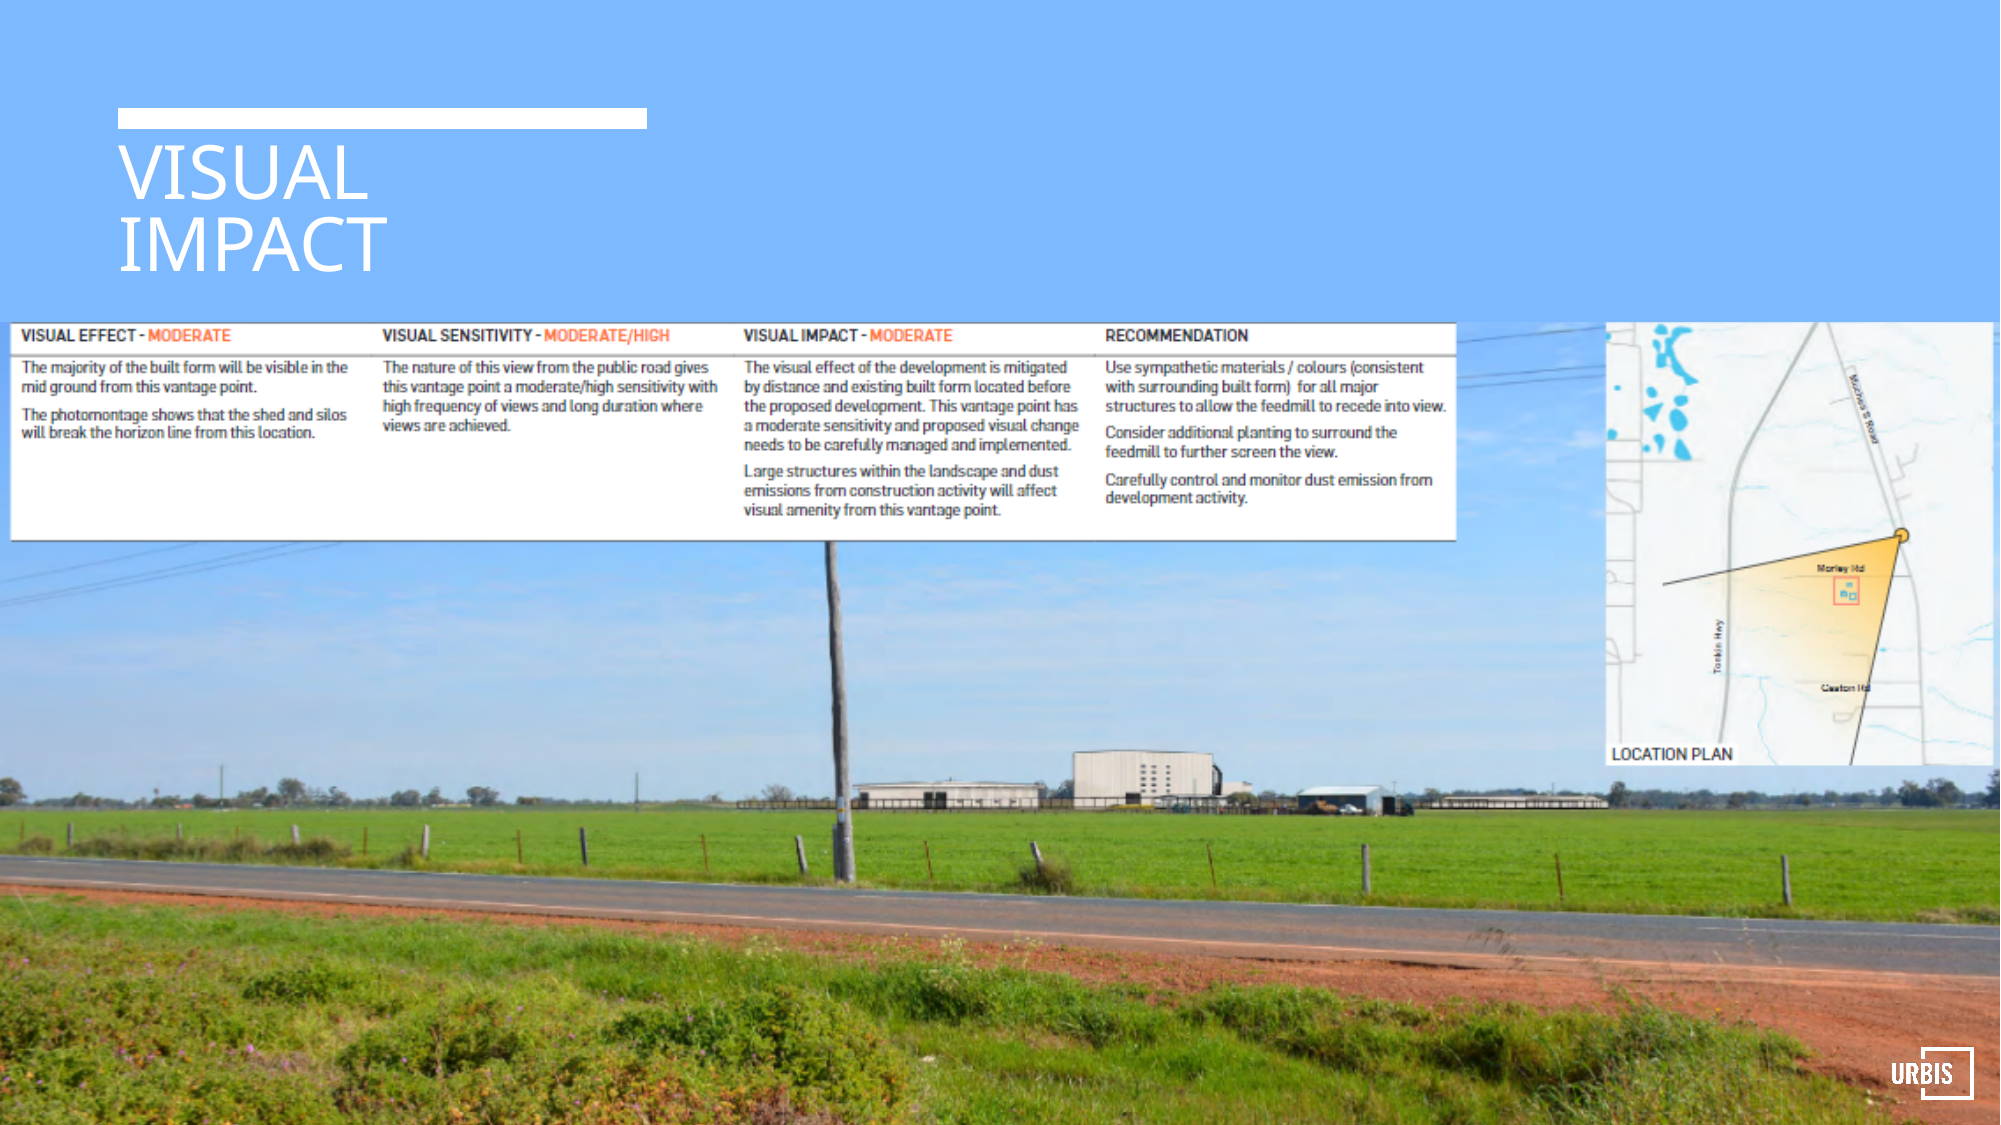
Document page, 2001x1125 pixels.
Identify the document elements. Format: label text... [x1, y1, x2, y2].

title Visual Impact [118, 129, 647, 215]
picture [0, 302, 2000, 1125]
text_box [0, 0, 2000, 302]
